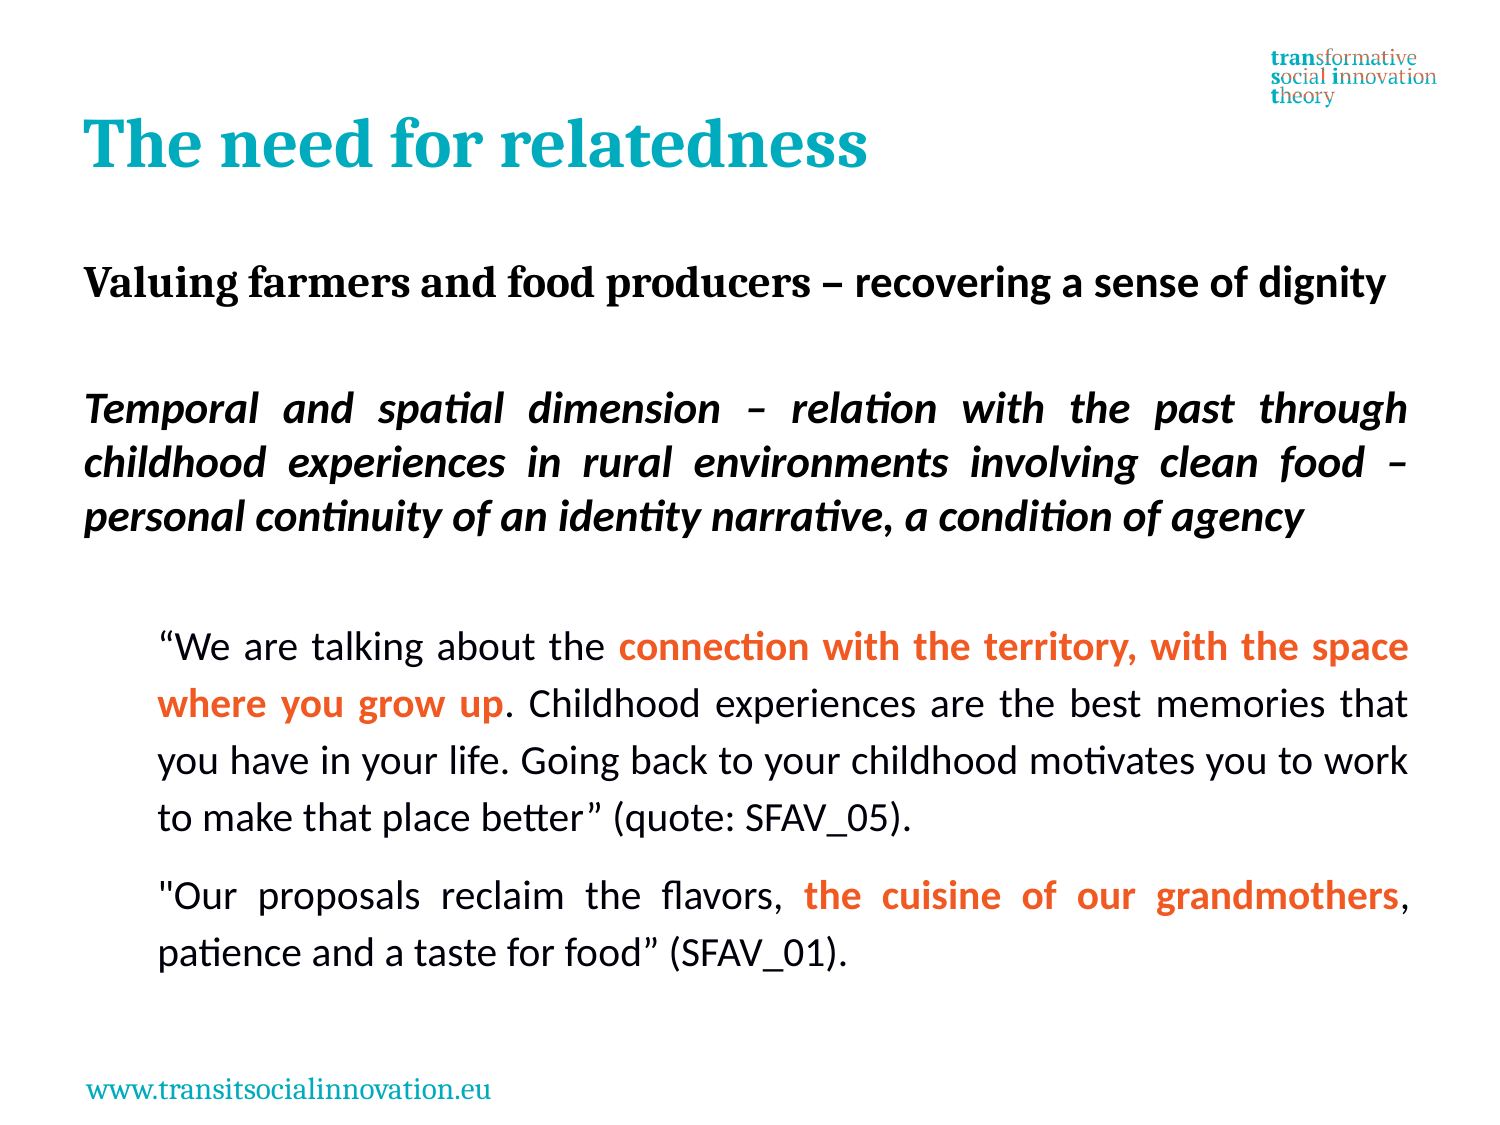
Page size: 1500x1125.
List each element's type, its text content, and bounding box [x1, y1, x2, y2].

picture [1247, 29, 1459, 127]
list Valuing farmers and food producers – recovering a sense of dignity Temporal and spatial dimension – relation with the past through childhood experiences in rural environments involving clean food – personal continuity of an identity narrative, a condition of agency “We are talking about the connection with the territory, with the space where you grow up. Childhood experiences are the best memories that you have in your life. Going back to your childhood motivates you to work to make that place better” (quote: SFAV_05). "Our proposals reclaim the flavors, the cuisine of our grandmothers, patience and a taste for food” (SFAV_01). [69, 245, 1425, 1034]
title The need for relatedness [69, 88, 1425, 174]
